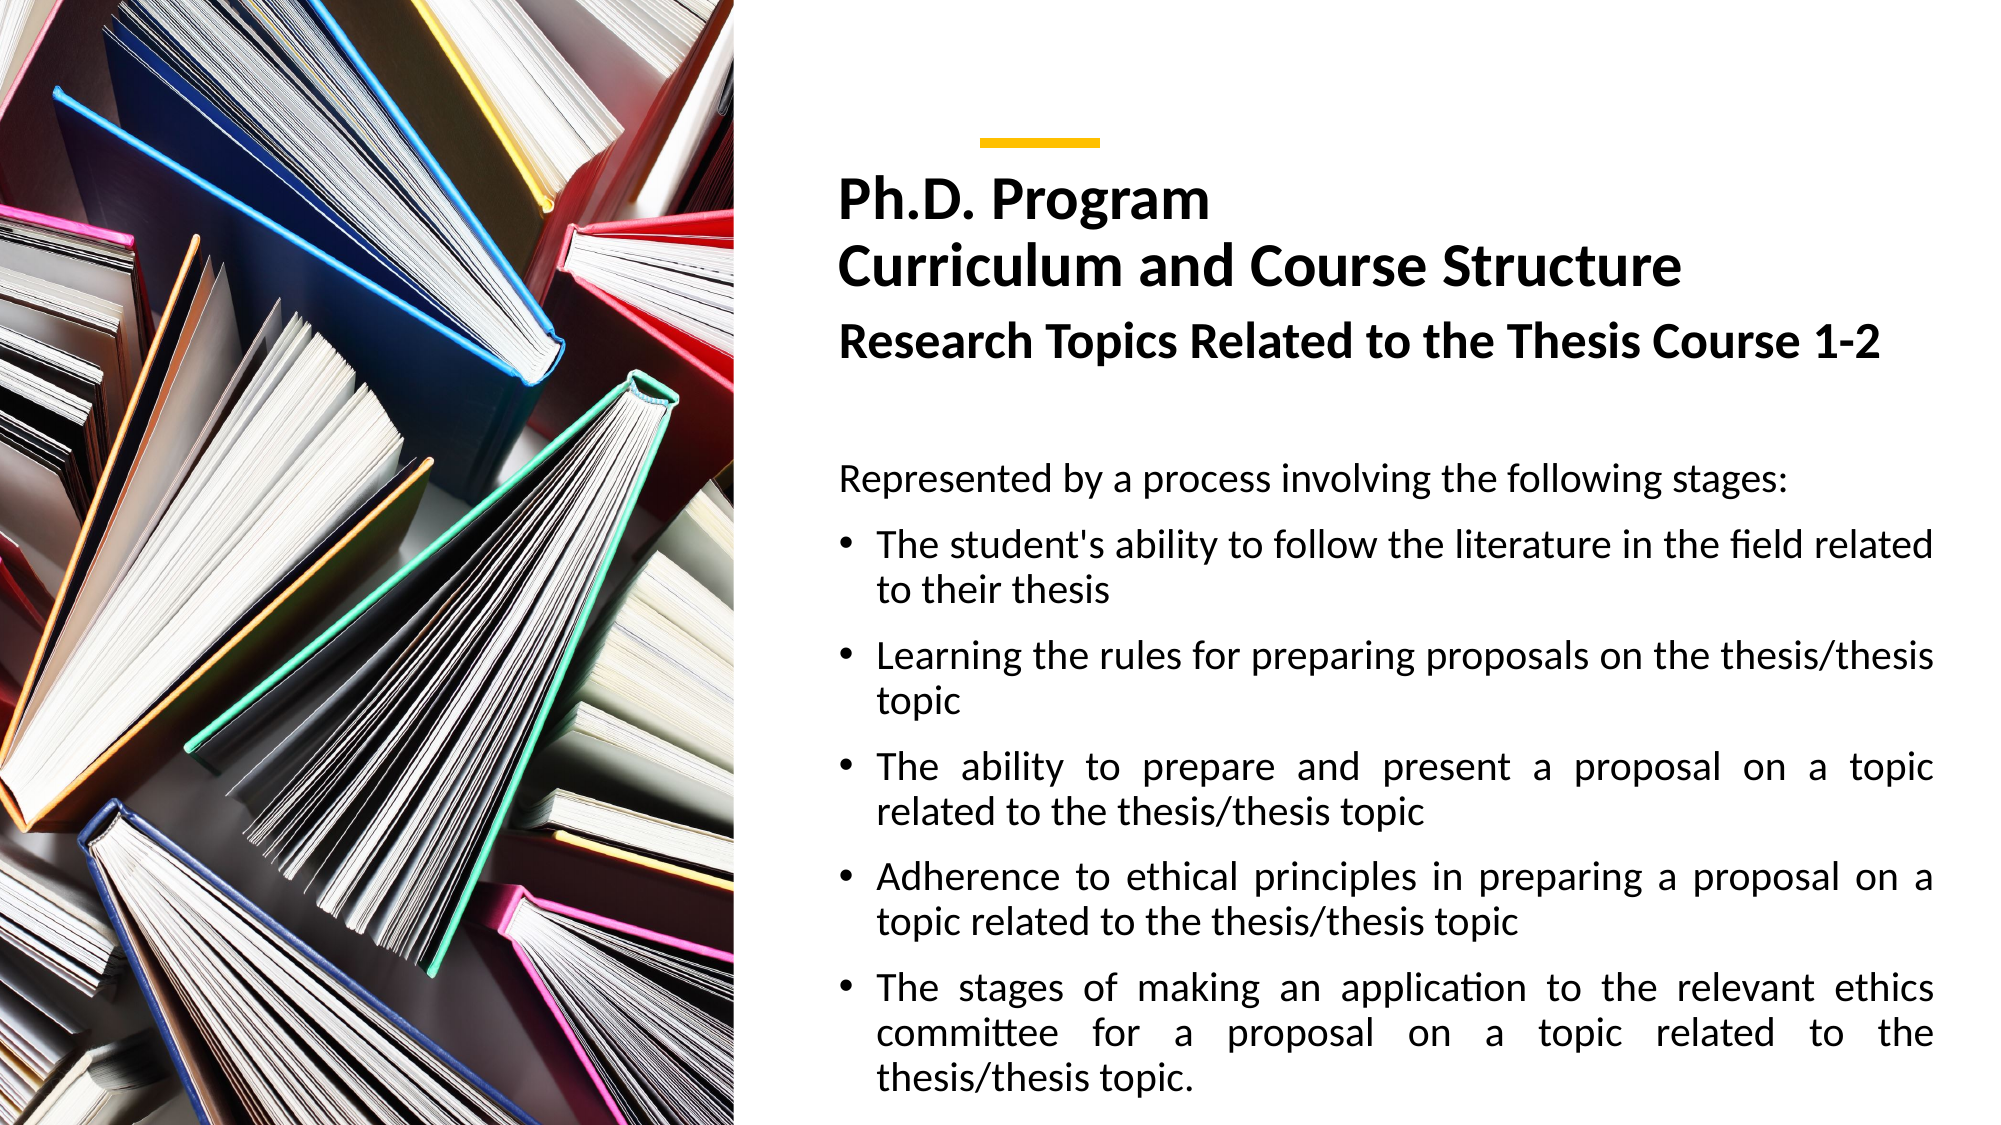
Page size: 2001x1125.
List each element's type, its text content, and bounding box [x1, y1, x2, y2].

title Ph.D. Program Curriculum and Course Structure [823, 157, 1900, 306]
picture [0, 0, 734, 1125]
list Research Topics Related to the Thesis Course 1-2 Represented by a process involving the following stages: The student's ability to follow the literature in the field related to their thesis Learning the rules for preparing proposals on the thesis/thesis topic The ability to prepare and present a proposal on a topic related to the thesis/thesis topic Adherence to ethical principles in preparing a proposal on a topic related to the thesis/thesis topic The stages of making an application to the relevant ethics committee for a proposal on a topic related to the thesis/thesis topic. [823, 306, 1950, 1110]
